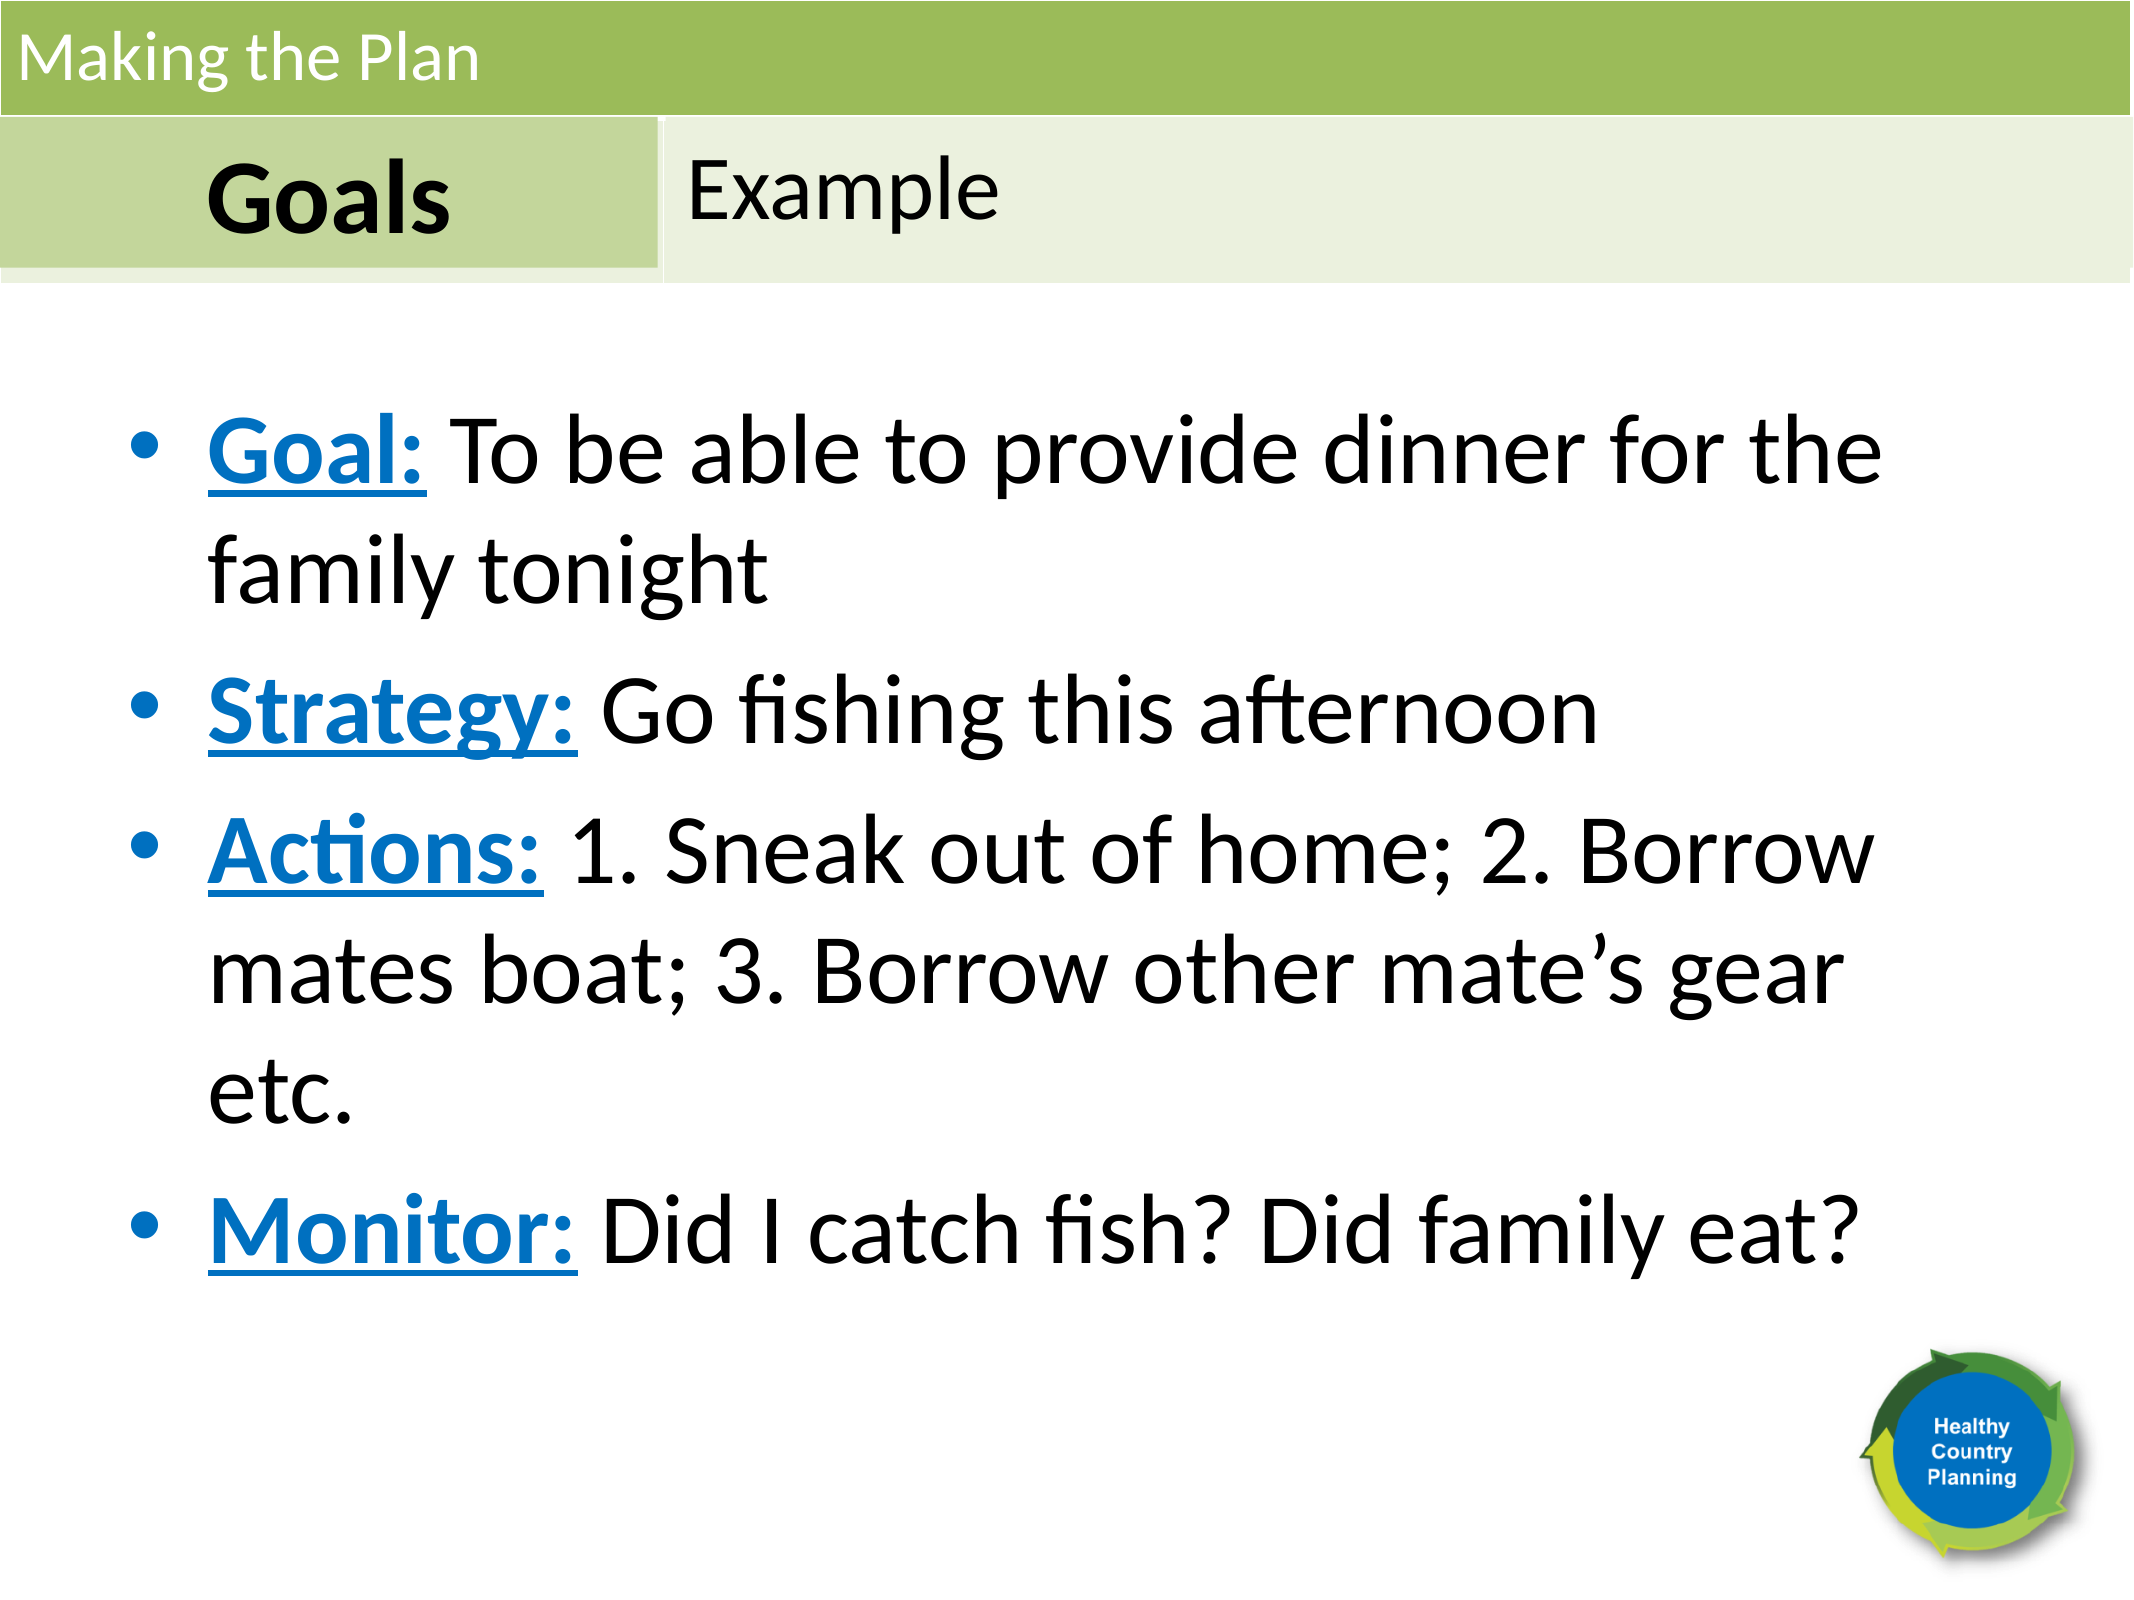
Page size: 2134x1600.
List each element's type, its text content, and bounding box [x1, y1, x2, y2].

list Example [665, 116, 2134, 268]
list Goal: To be able to provide dinner for the family tonight Strategy: Go fishing this afternoon Actions: 1. Sneak out of home; 2. Borrow mates boat; 3. Borrow other mate’s gear etc. Monitor: Did I catch fish? Did family eat? [106, 373, 2027, 1430]
list Goals [0, 116, 658, 268]
list Making the Plan [0, 0, 2125, 108]
picture [1831, 1332, 2130, 1600]
